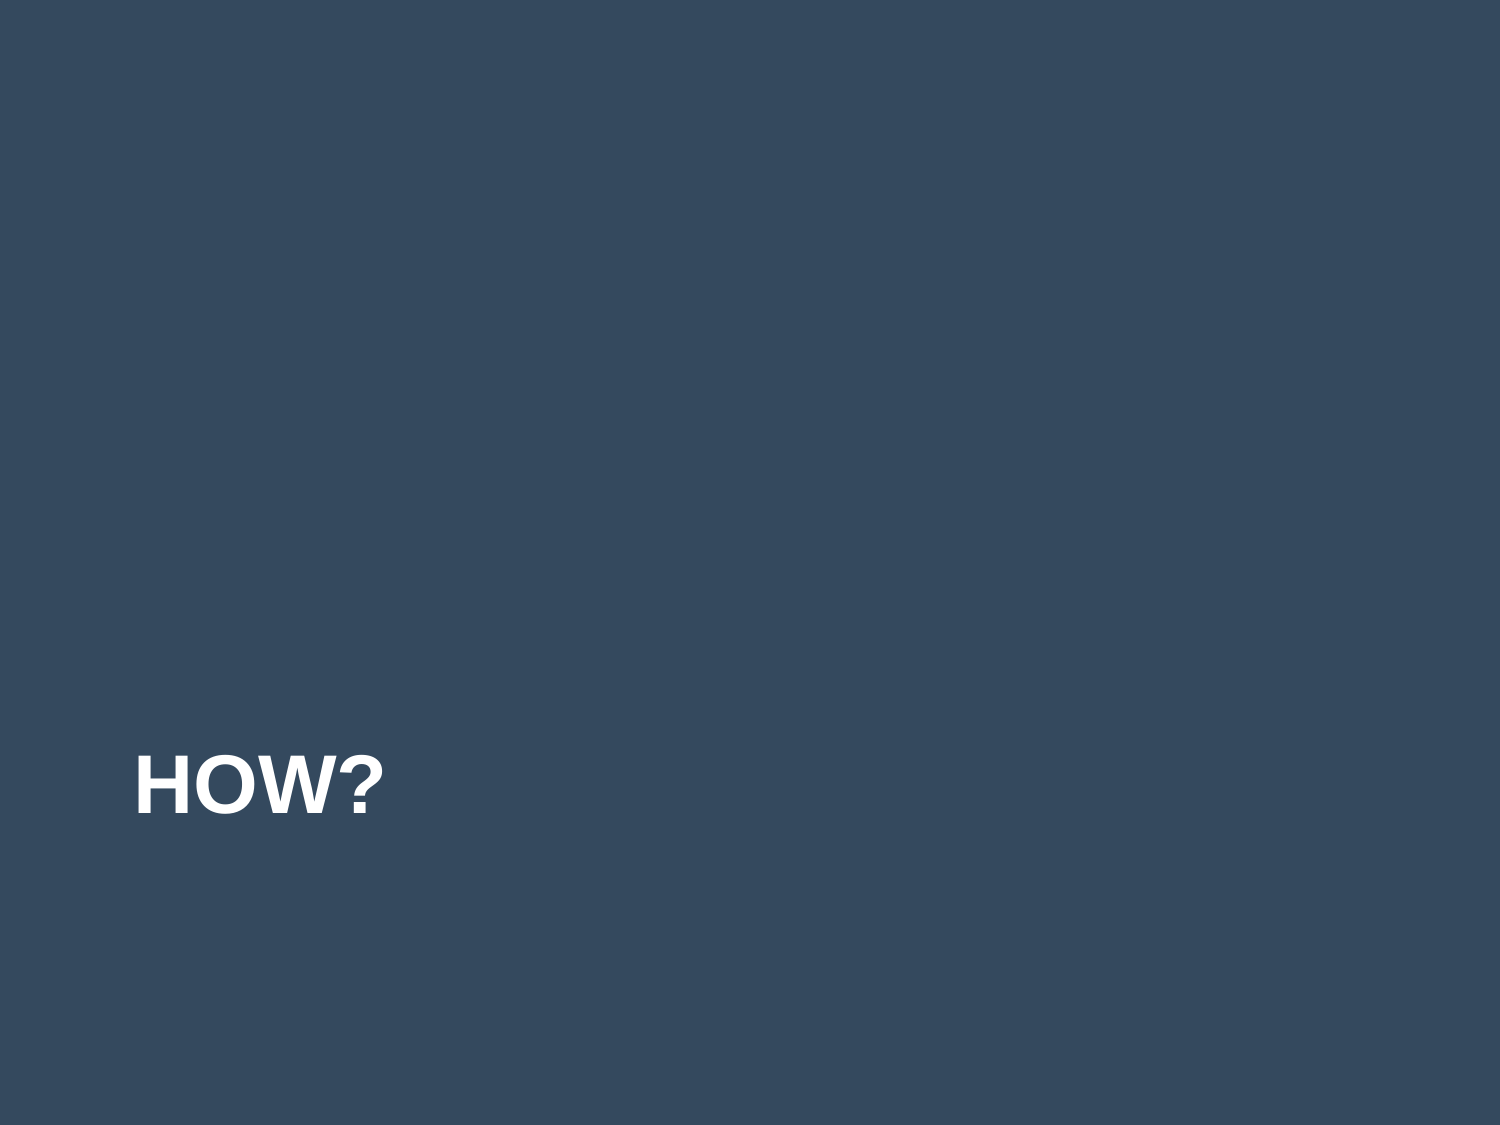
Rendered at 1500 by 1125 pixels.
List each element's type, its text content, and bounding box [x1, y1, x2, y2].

title HOW? [118, 722, 1394, 947]
